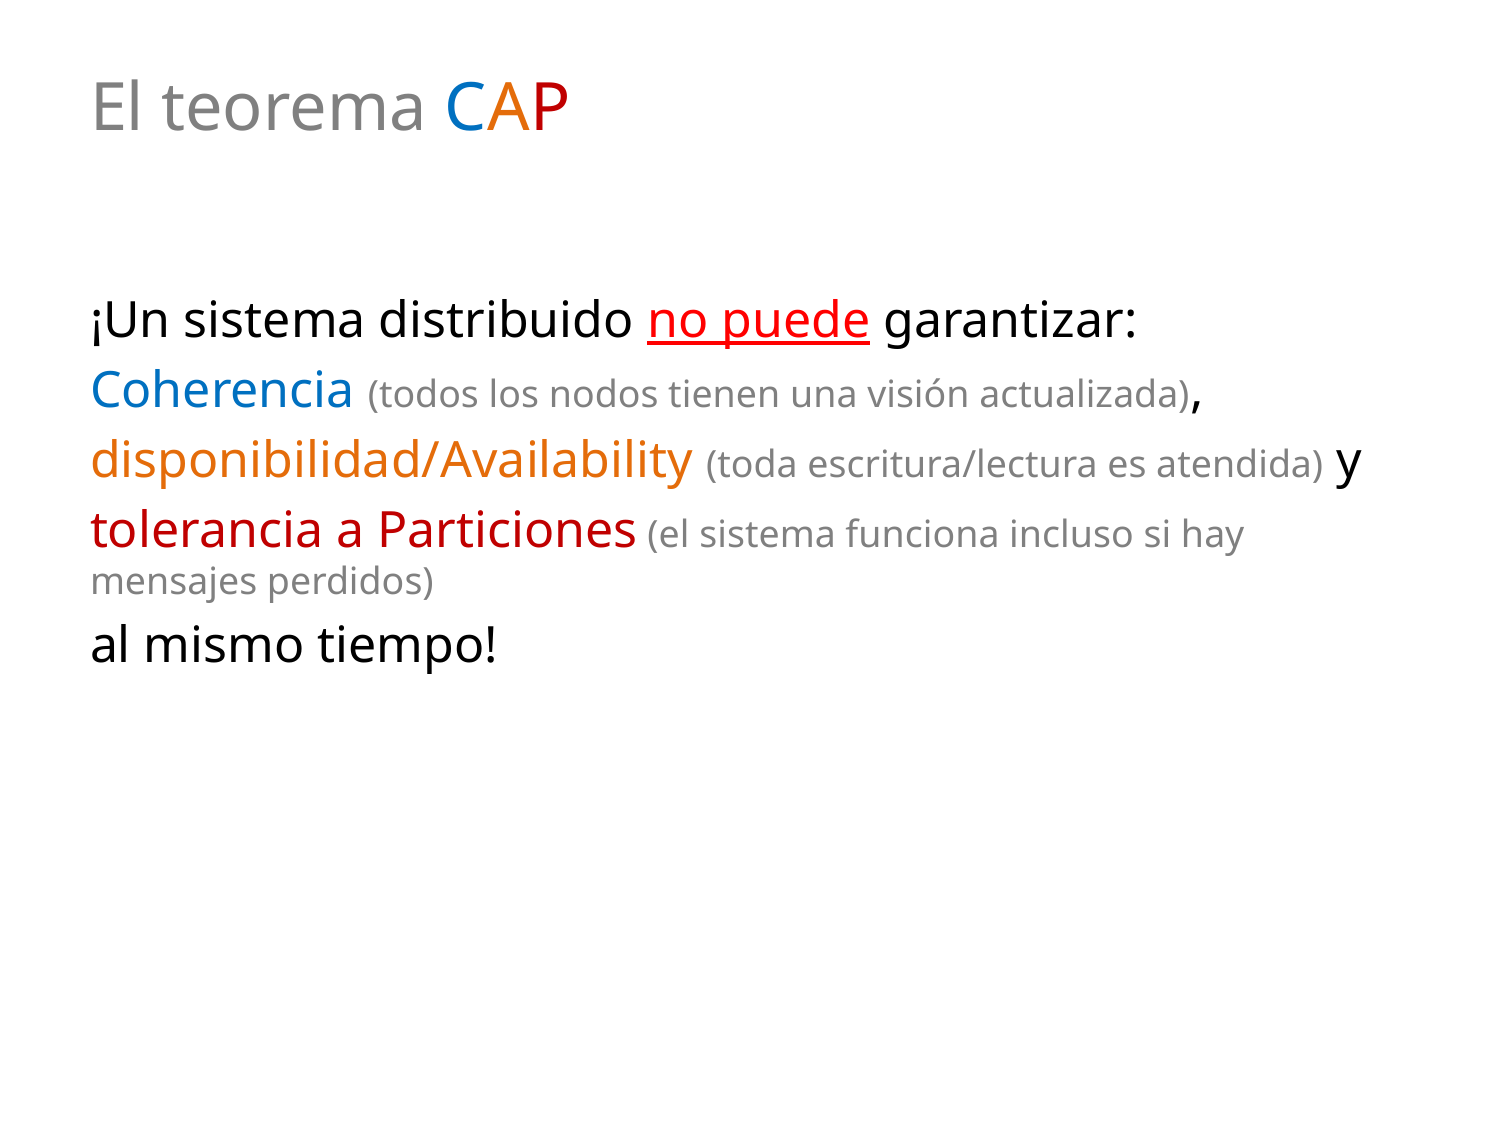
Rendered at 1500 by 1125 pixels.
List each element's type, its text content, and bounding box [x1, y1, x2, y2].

list ¡Un sistema distribuido no puede garantizar: Coherencia (todos los nodos tienen una visión actualizada), disponibilidad/Availability (toda escritura/lectura es atendida) y tolerancia a Particiones (el sistema funciona incluso si hay mensajes perdidos) al mismo tiempo! [75, 200, 1425, 1005]
title El teorema CAP [75, 45, 1425, 163]
